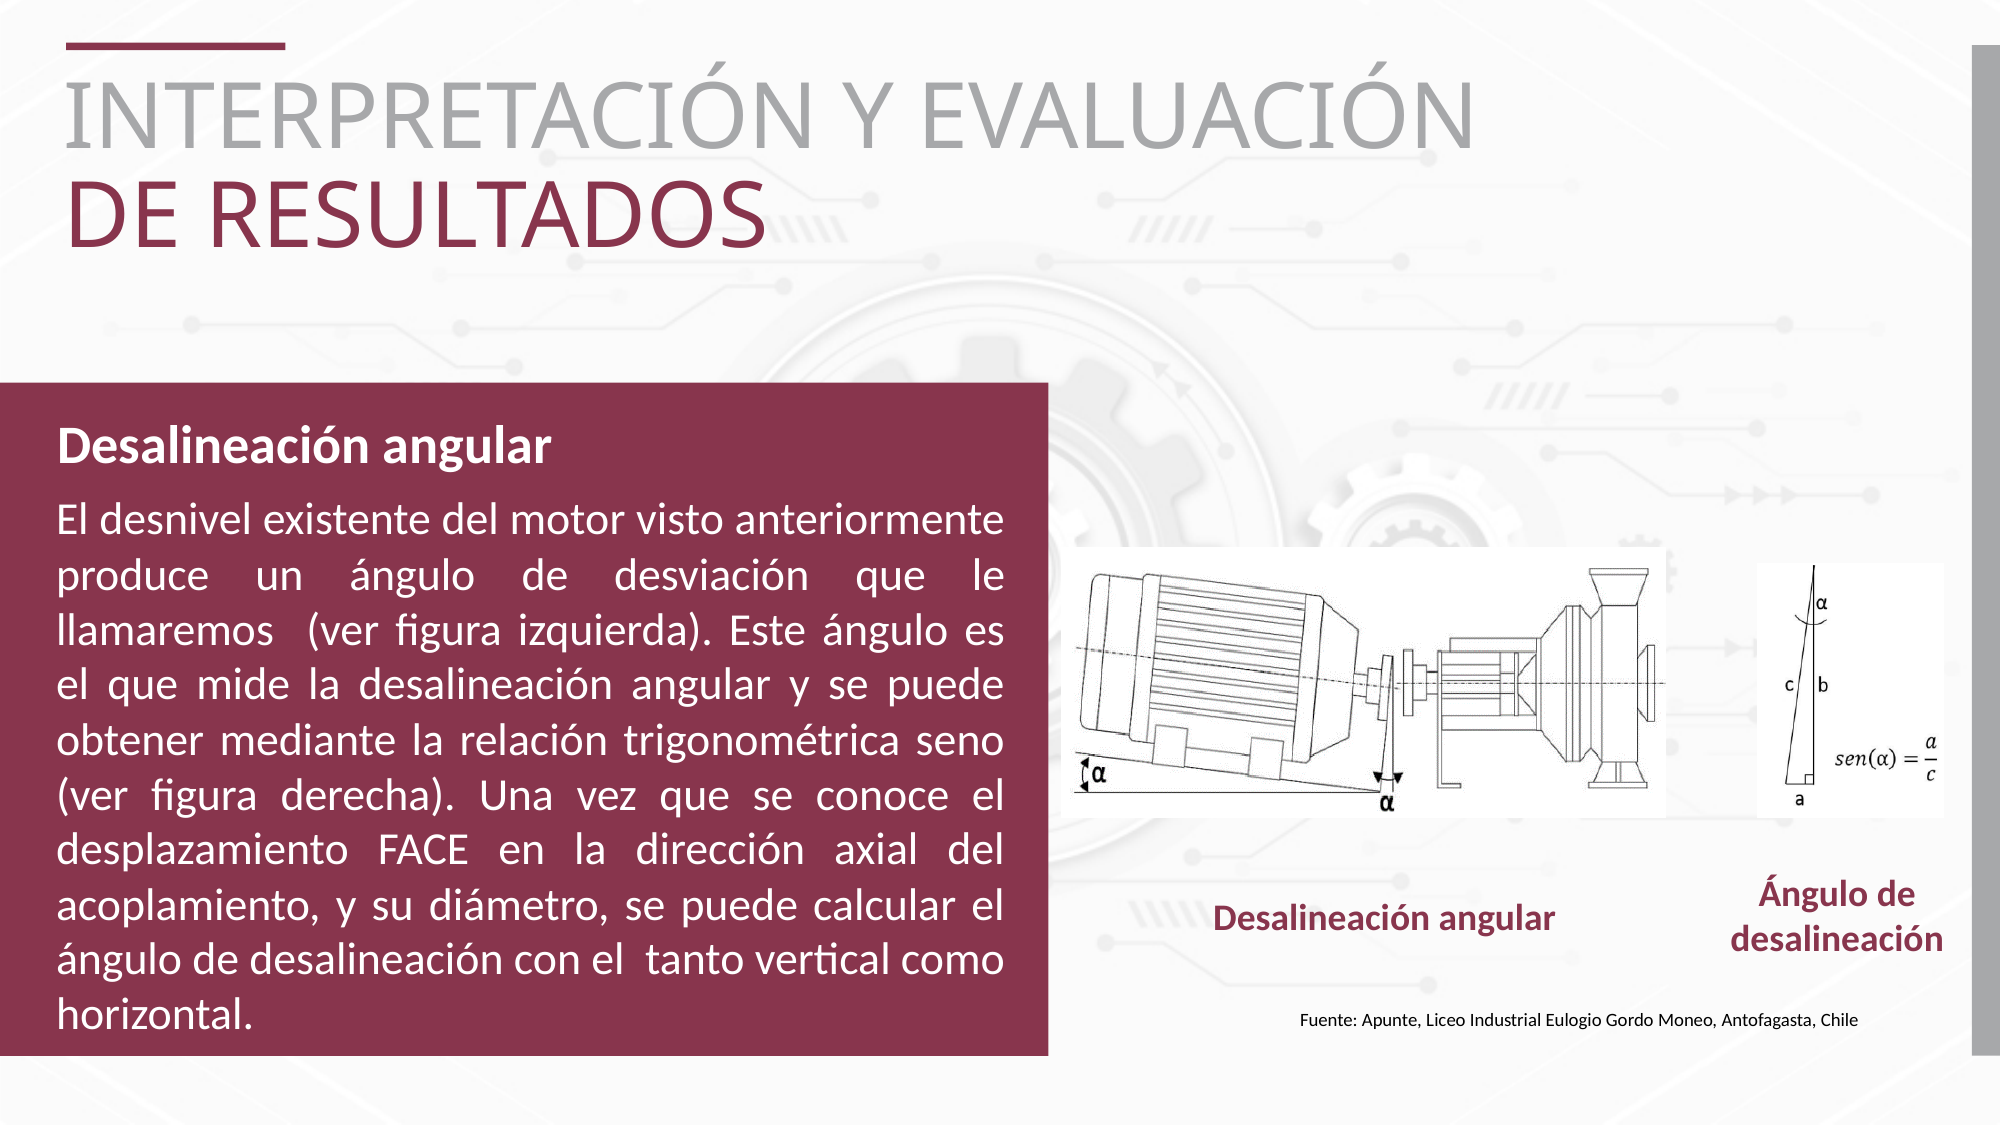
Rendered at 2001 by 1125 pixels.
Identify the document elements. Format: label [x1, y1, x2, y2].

picture [0, 0, 2000, 1125]
text_box [1061, 547, 1944, 818]
